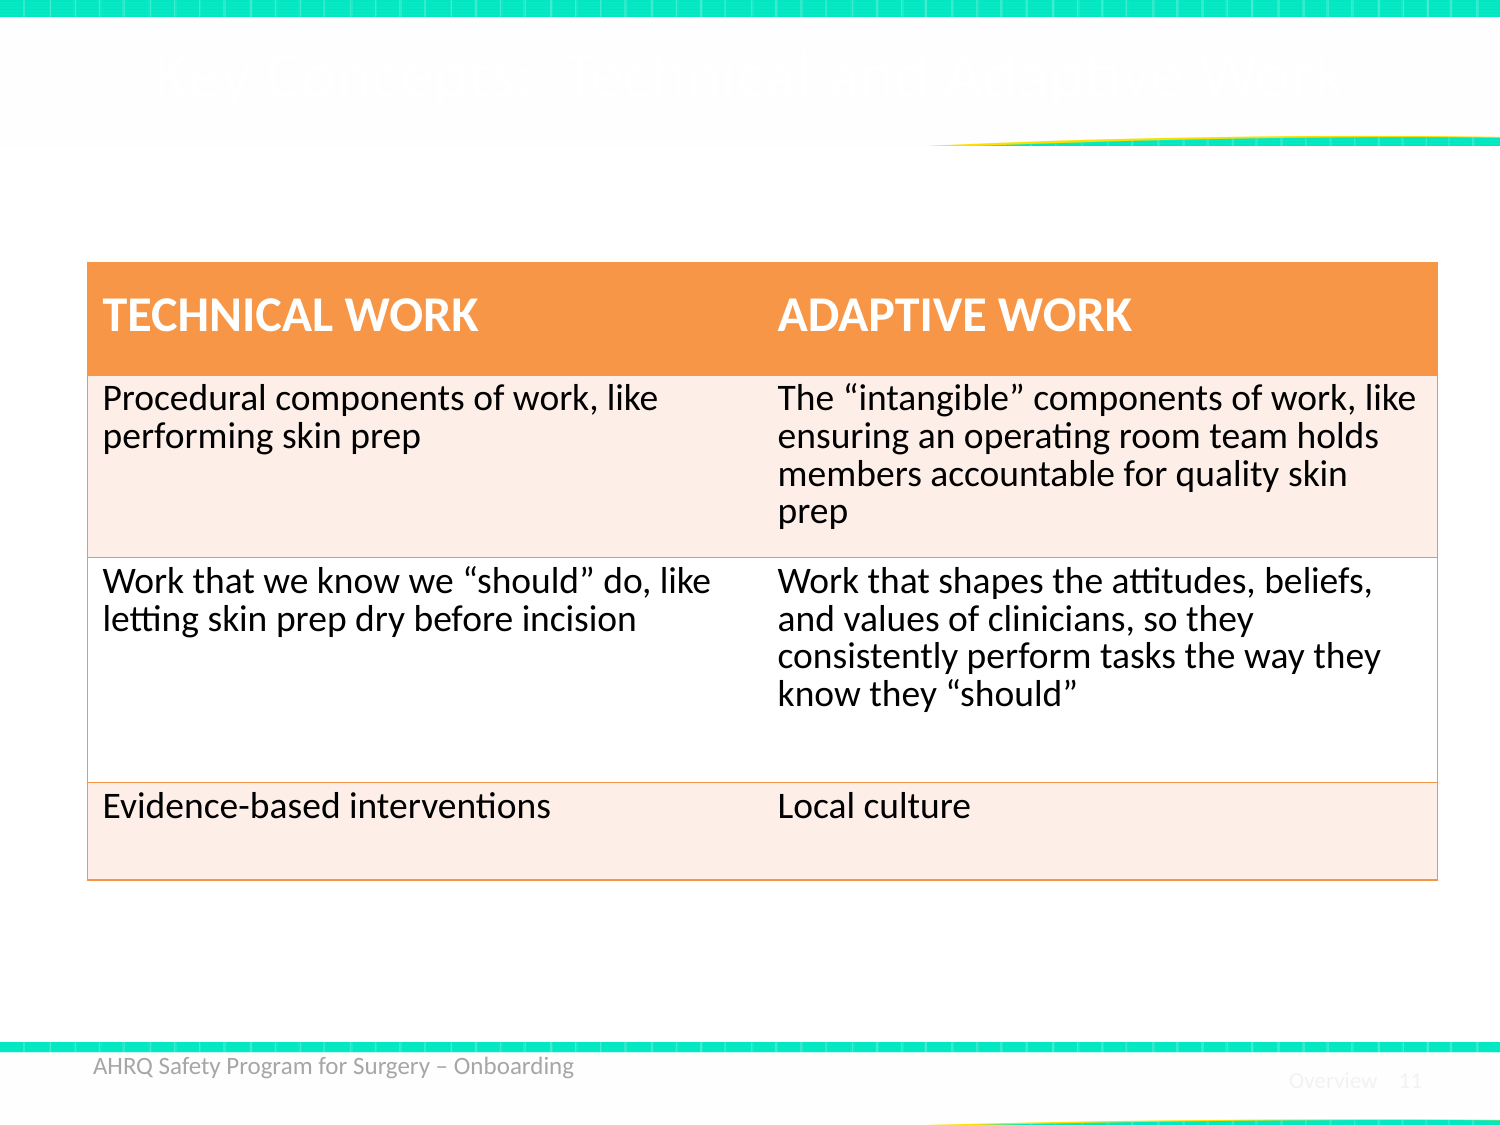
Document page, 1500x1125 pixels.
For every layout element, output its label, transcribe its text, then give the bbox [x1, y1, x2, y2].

table_header ADAPTIVE WORK [763, 263, 1437, 374]
picture [0, 0, 1500, 146]
table_cell Work that shapes the attitudes, beliefs, and values of clinicians, so they consistently perform tasks the way they know they “should” [763, 558, 1437, 782]
table_cell Local culture [763, 783, 1437, 879]
table_cell Evidence-based interventions [88, 783, 763, 879]
table_cell Work that we know we “should” do, like letting skin prep dry before incision [88, 558, 763, 782]
table_cell The “intangible” components of work, like ensuring an operating room team holds members accountable for quality skin prep [763, 376, 1437, 557]
text_box [74, 37, 1425, 150]
title Key Concepts: Technical and Adaptive Work [75, 5, 1425, 37]
table_cell Procedural components of work, like performing skin prep [88, 376, 763, 557]
picture [0, 1042, 1500, 1125]
table_header TECHNICAL WORK [88, 263, 763, 374]
